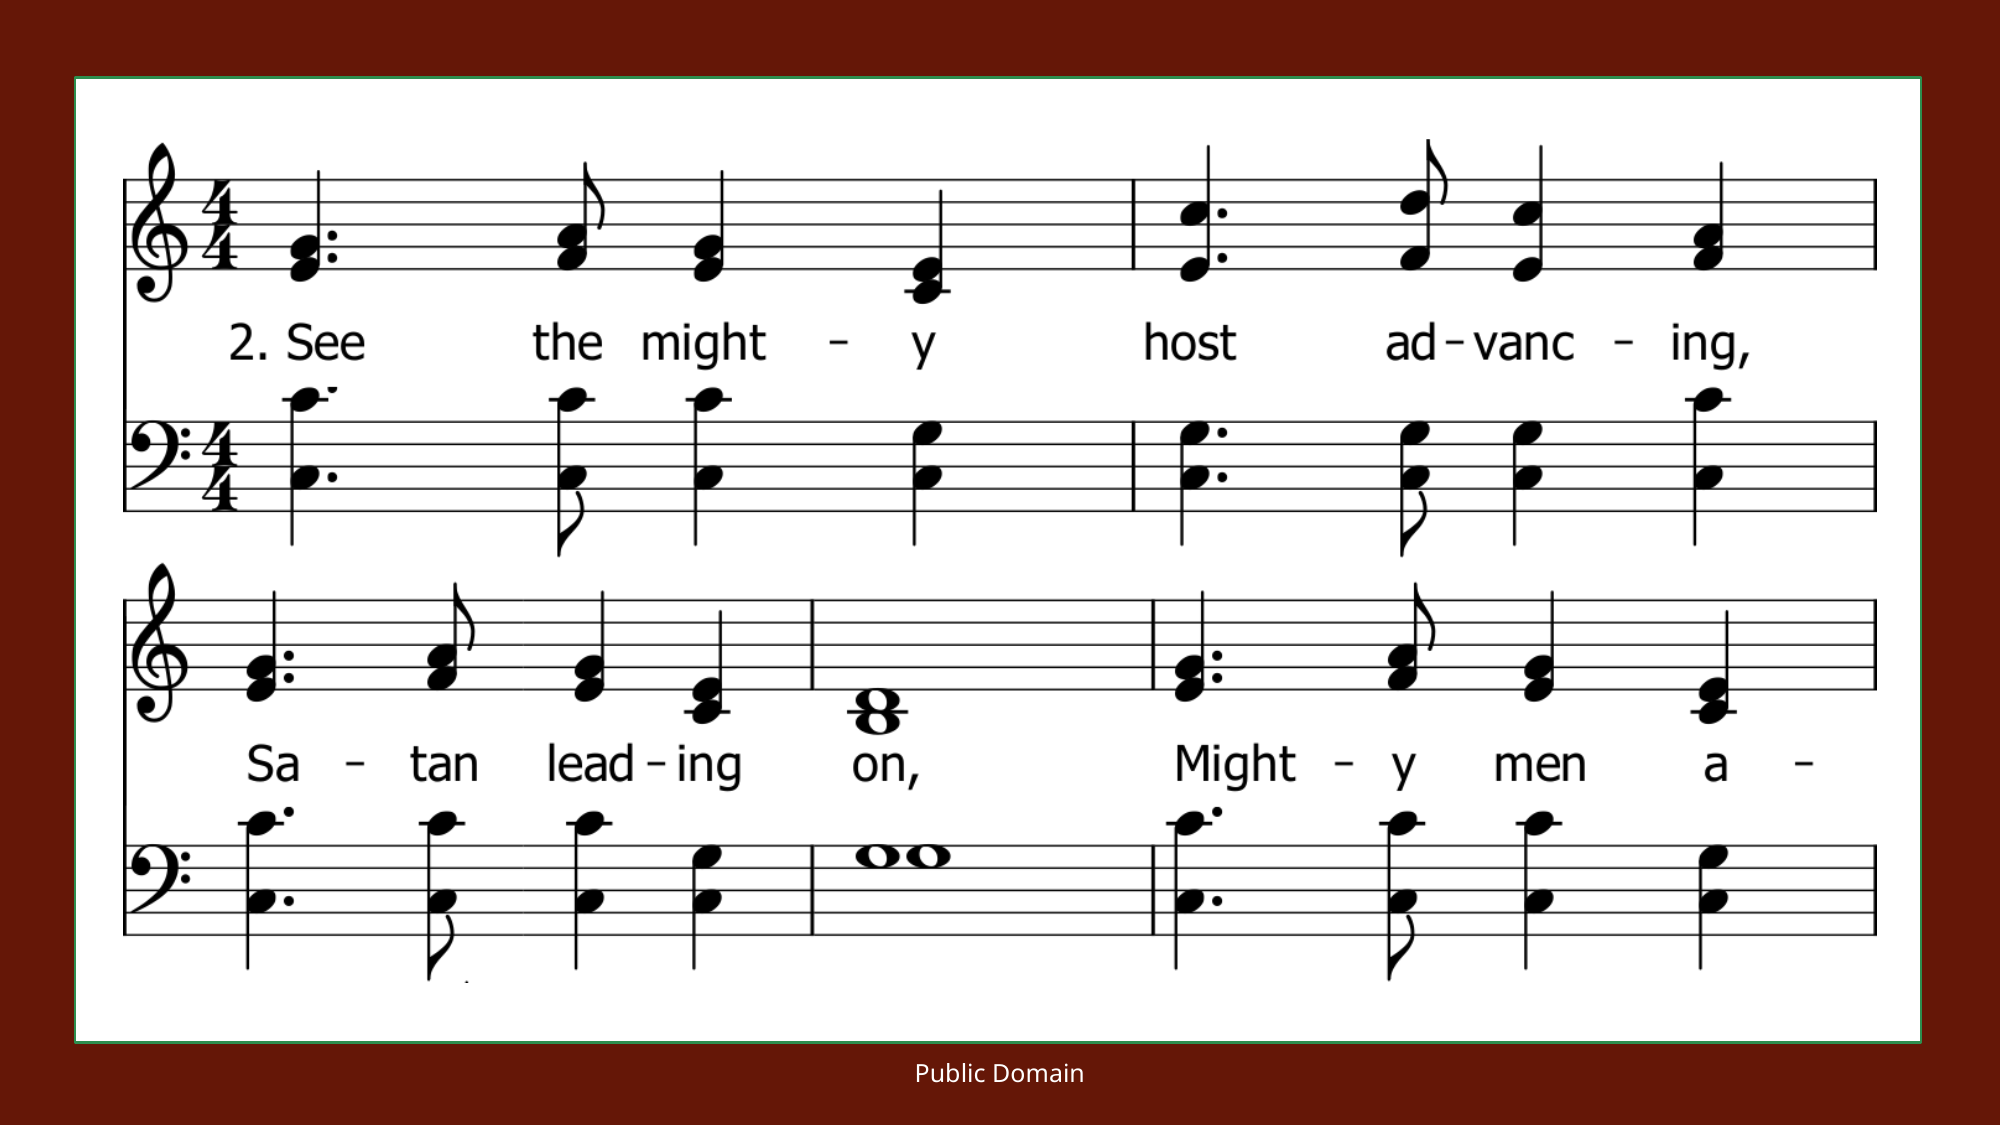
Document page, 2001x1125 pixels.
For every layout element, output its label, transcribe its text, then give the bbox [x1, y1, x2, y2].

footer Public Domain [662, 1044, 1338, 1103]
text_box [74, 76, 1922, 1044]
picture [122, 138, 1877, 984]
